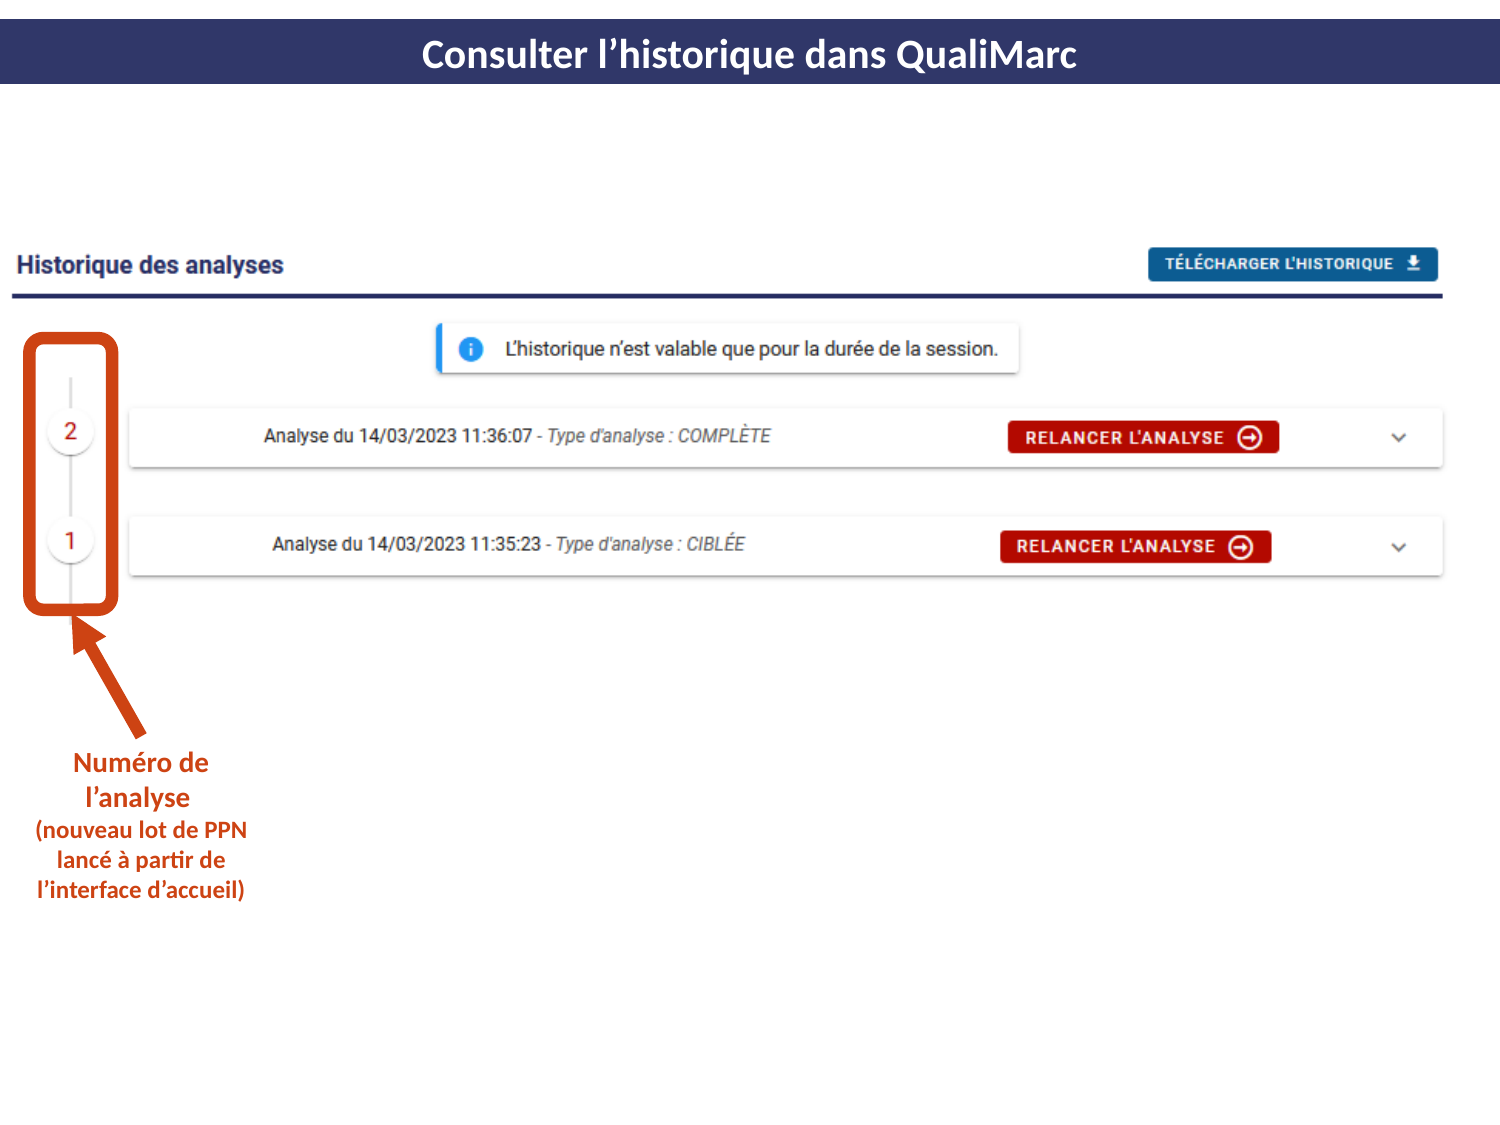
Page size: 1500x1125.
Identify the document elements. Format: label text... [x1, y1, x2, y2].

text_box Consulter l’historique dans QualiMarc [0, 19, 1500, 84]
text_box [71, 612, 142, 737]
text_box Numéro de l’analyse (nouveau lot de PPN lancé à partir de l’interface d’accueil) [5, 736, 278, 911]
picture [0, 243, 1500, 636]
